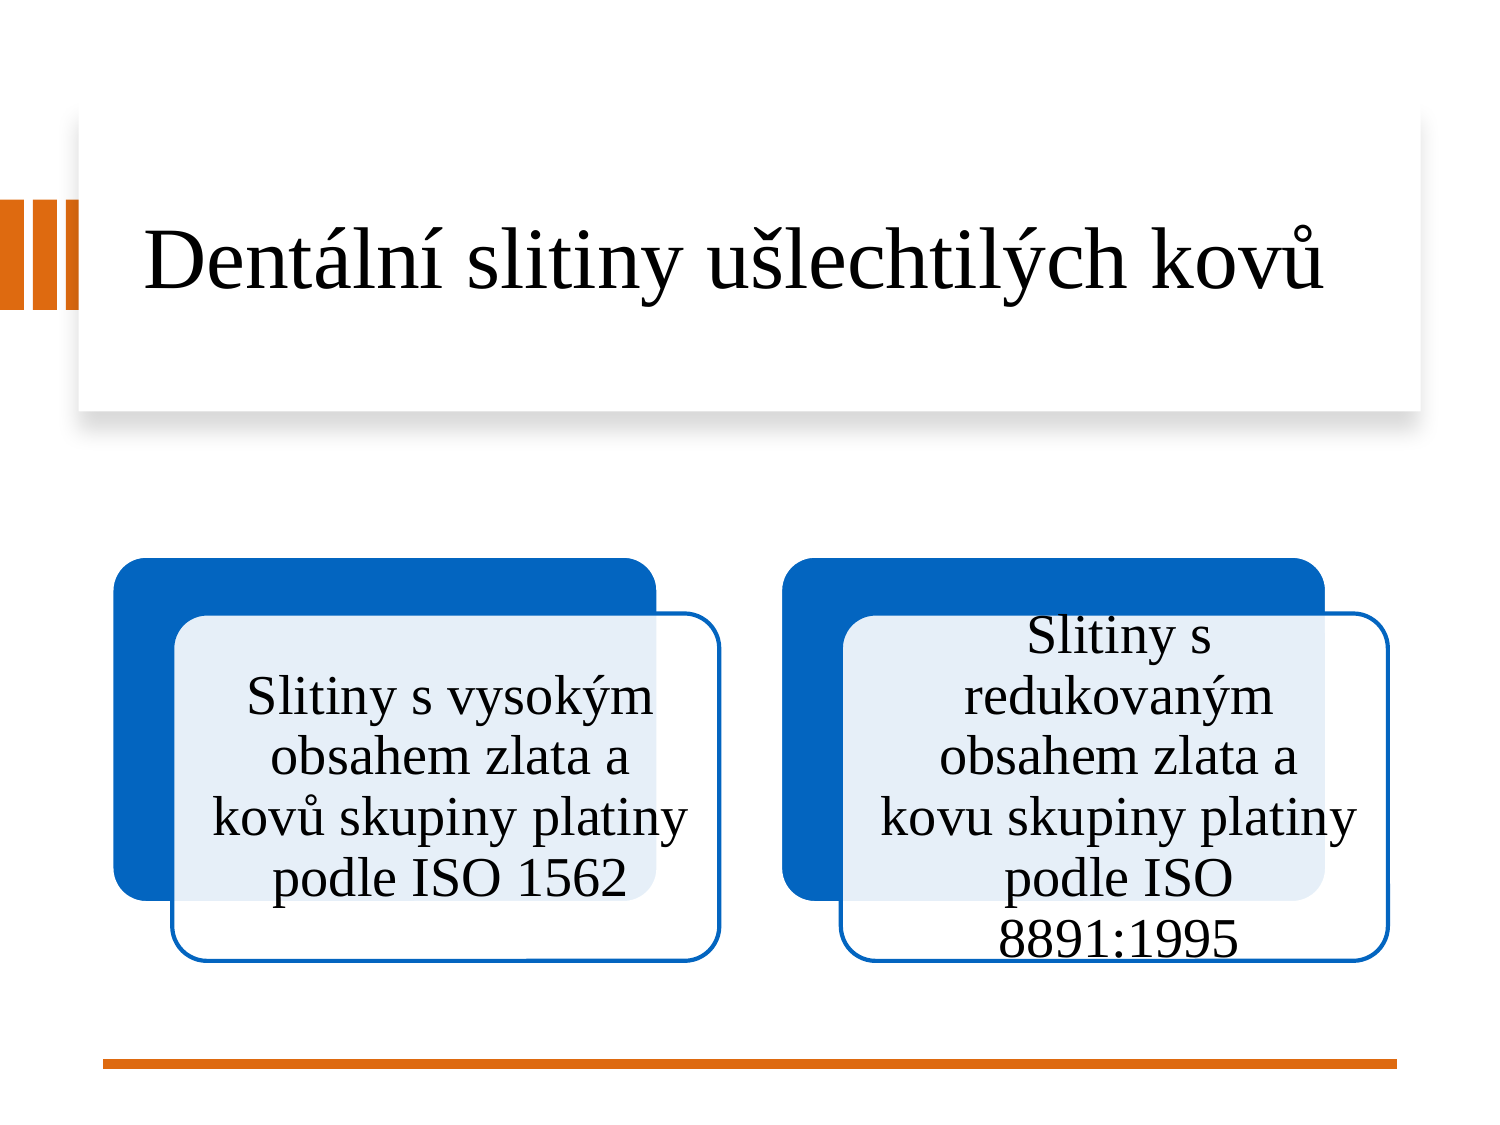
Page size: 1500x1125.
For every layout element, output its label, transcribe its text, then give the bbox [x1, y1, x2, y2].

text_box [77, 99, 1423, 413]
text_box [0, 199, 91, 311]
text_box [110, 494, 1389, 1022]
text_box [0, 0, 1500, 1125]
title Dentální slitiny ušlechtilých kovů [127, 132, 1381, 389]
